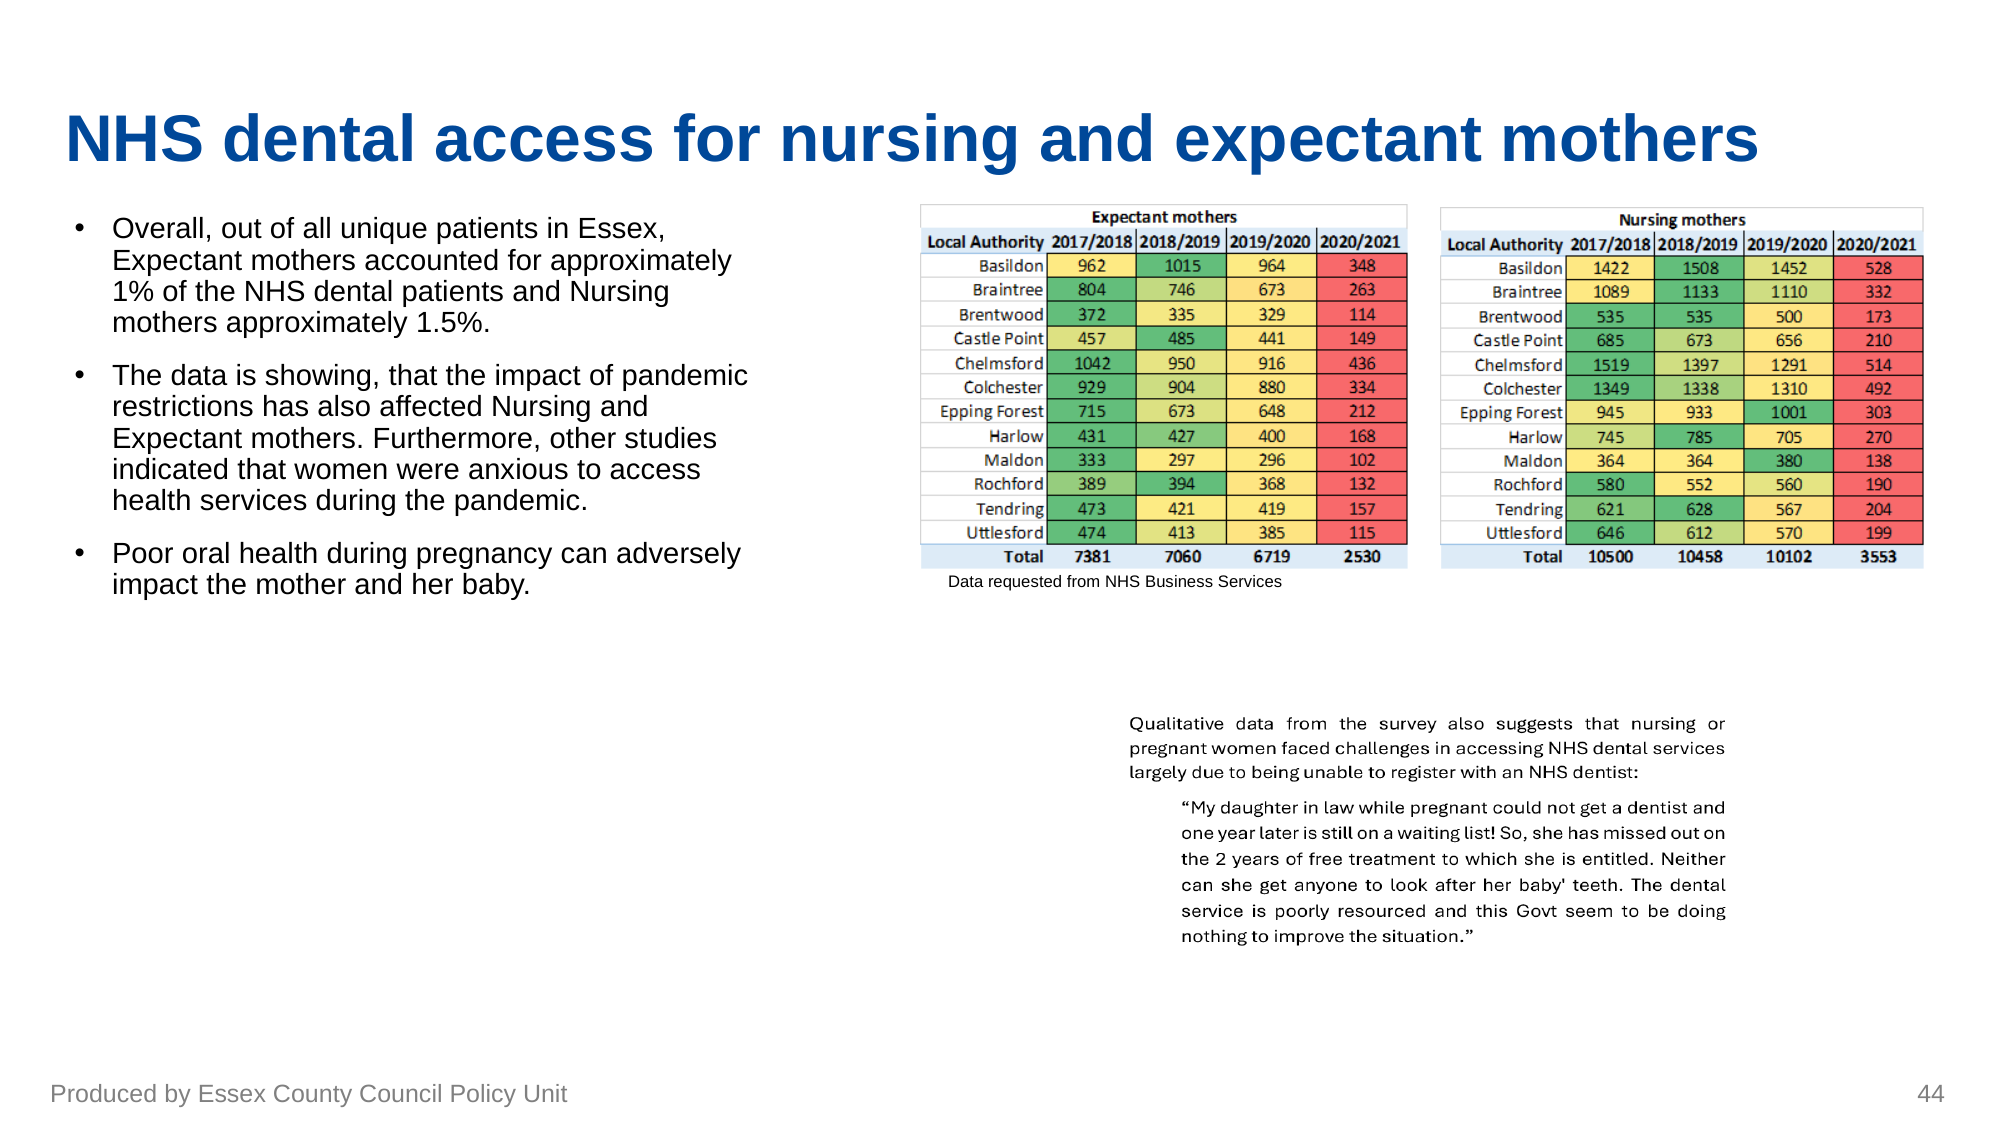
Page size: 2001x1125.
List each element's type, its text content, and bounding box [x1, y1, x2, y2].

list Overall, out of all unique patients in Essex, Expectant mothers accounted for approximately 1% of the NHS dental patients and Nursing mothers approximately 1.5%. The data is showing, that the impact of pandemic restrictions has also affected Nursing and Expectant mothers. Furthermore, other studies indicated that women were anxious to access health services during the pandemic. Poor oral health during pregnancy can adversely impact the mother and her baby. [50, 206, 769, 1014]
slide_number 44 [1817, 1081, 1946, 1104]
text_box Data requested from NHS Business Services [933, 563, 1934, 598]
title NHS dental access for nursing and expectant mothers [50, 41, 1946, 176]
picture [1071, 654, 1811, 1050]
picture [1440, 207, 1925, 570]
footer Produced by Essex County Council Policy Unit [50, 1081, 996, 1104]
picture [920, 204, 1409, 570]
